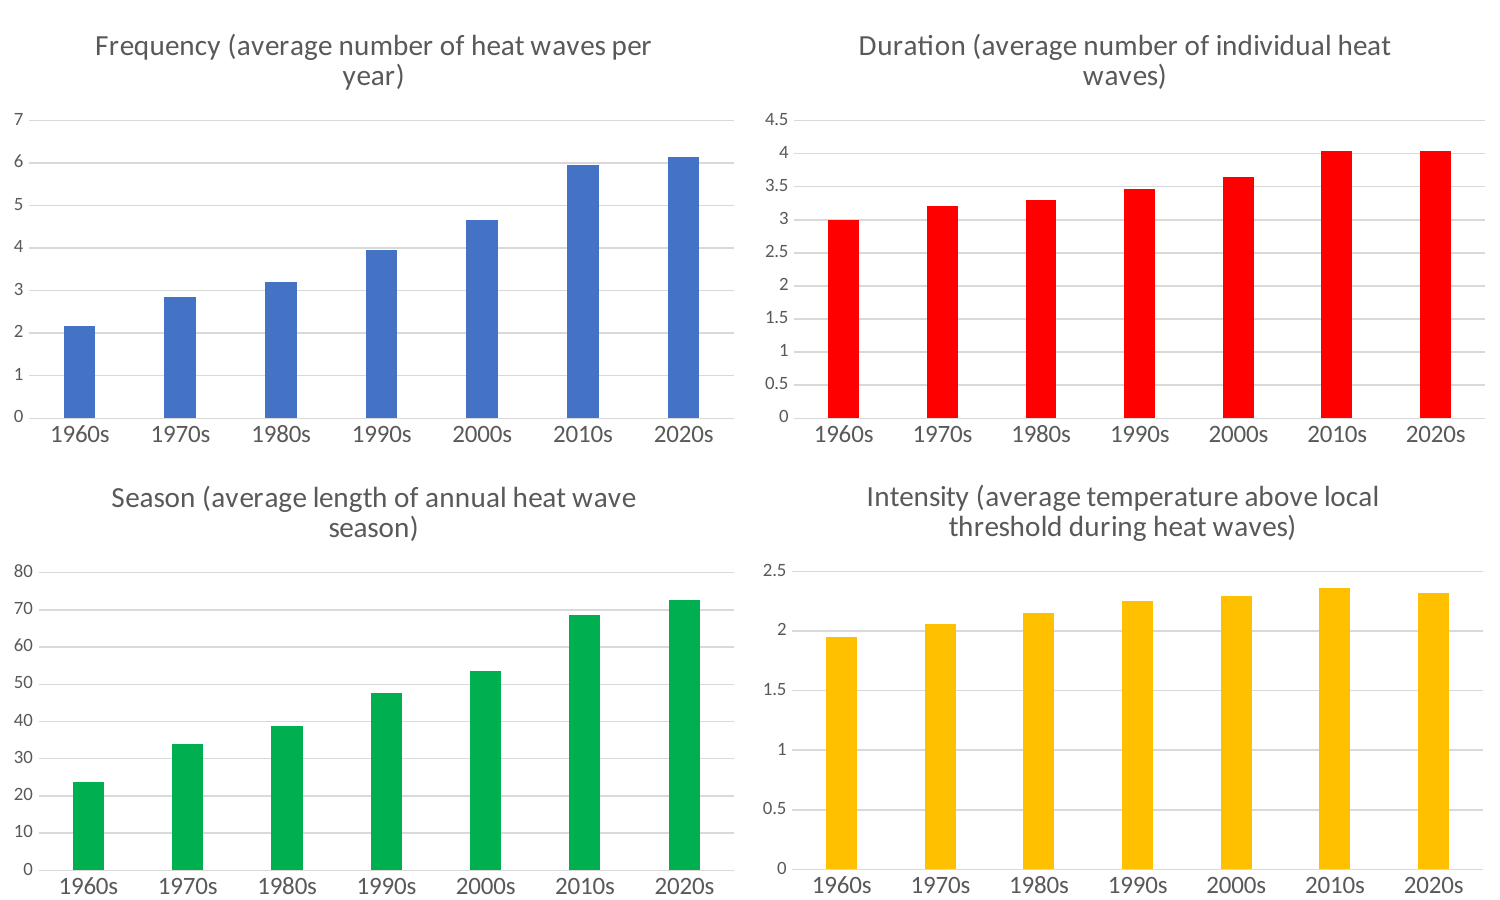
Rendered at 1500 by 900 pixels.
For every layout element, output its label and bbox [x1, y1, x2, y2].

chart [0, 8, 1500, 900]
